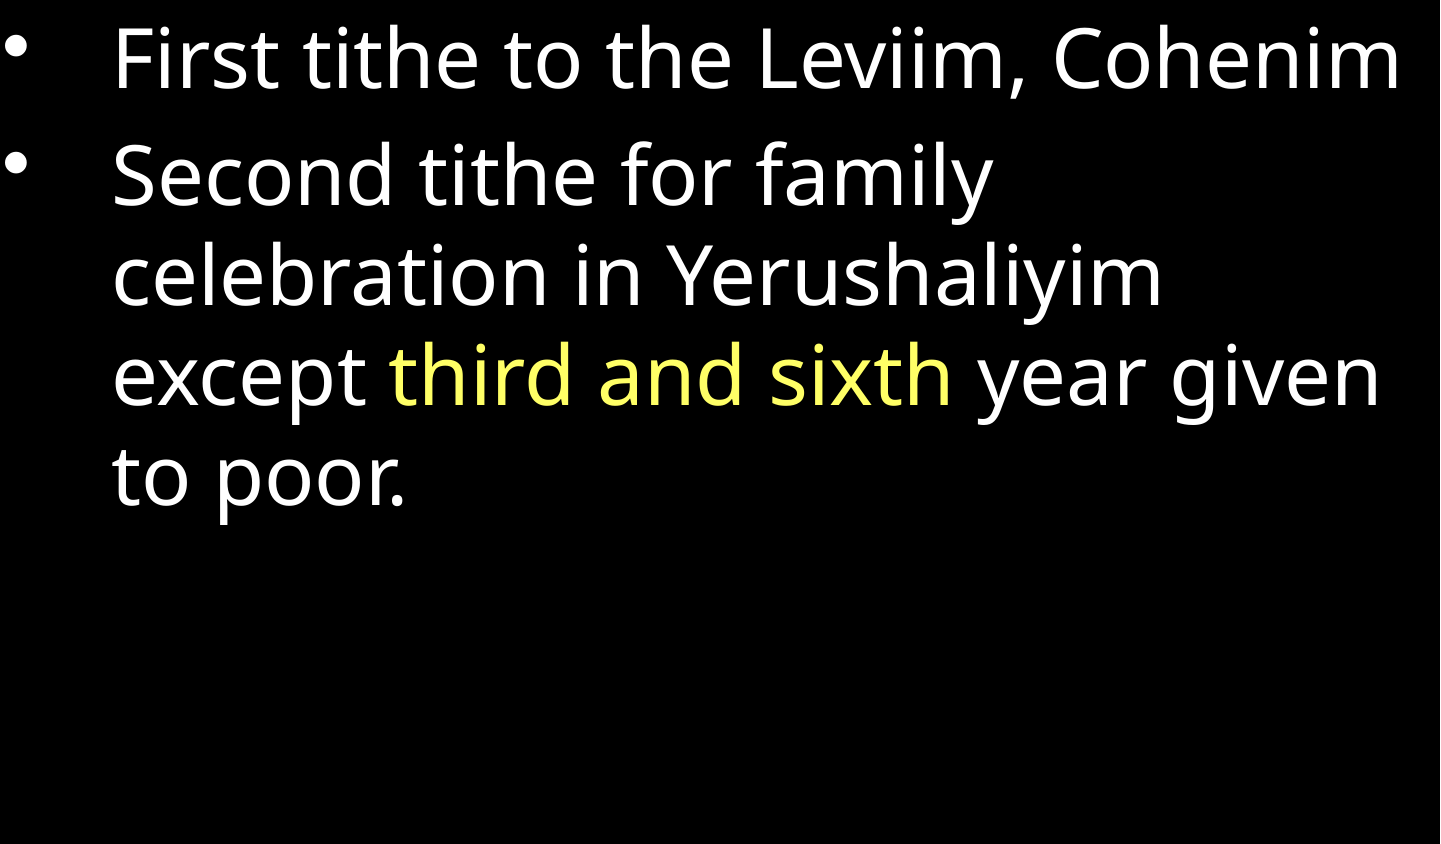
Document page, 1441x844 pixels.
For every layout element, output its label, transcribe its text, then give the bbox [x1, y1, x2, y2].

subtitle First tithe to the Leviim, Cohenim Second tithe for family celebration in Yerushaliyim except third and sixth year given to poor. [0, 0, 1441, 844]
